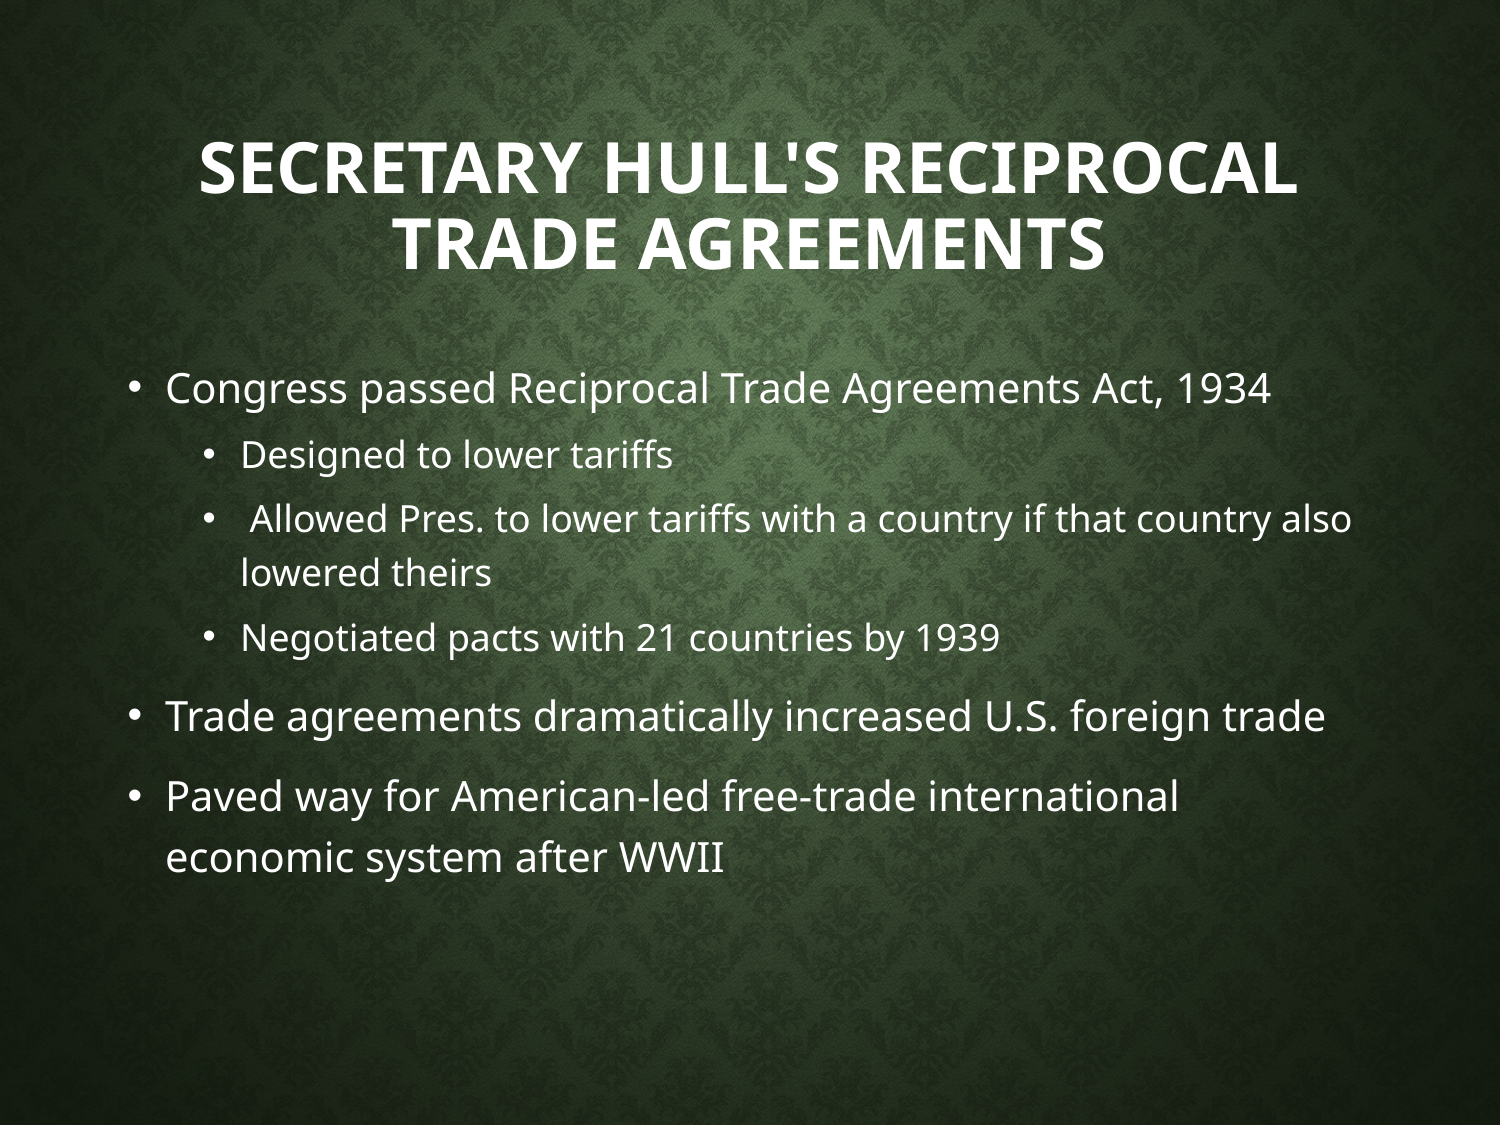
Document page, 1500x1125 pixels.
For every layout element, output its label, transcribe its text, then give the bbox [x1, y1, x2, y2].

title Secretary Hull's Reciprocal Trade Agreements [112, 99, 1387, 318]
list Congress passed Reciprocal Trade Agreements Act, 1934 Designed to lower tariffs Allowed Pres. to lower tariffs with a country if that country also lowered theirs Negotiated pacts with 21 countries by 1939 Trade agreements dramatically increased U.S. foreign trade Paved way for American-led free-trade international economic system after WWII [112, 343, 1387, 950]
